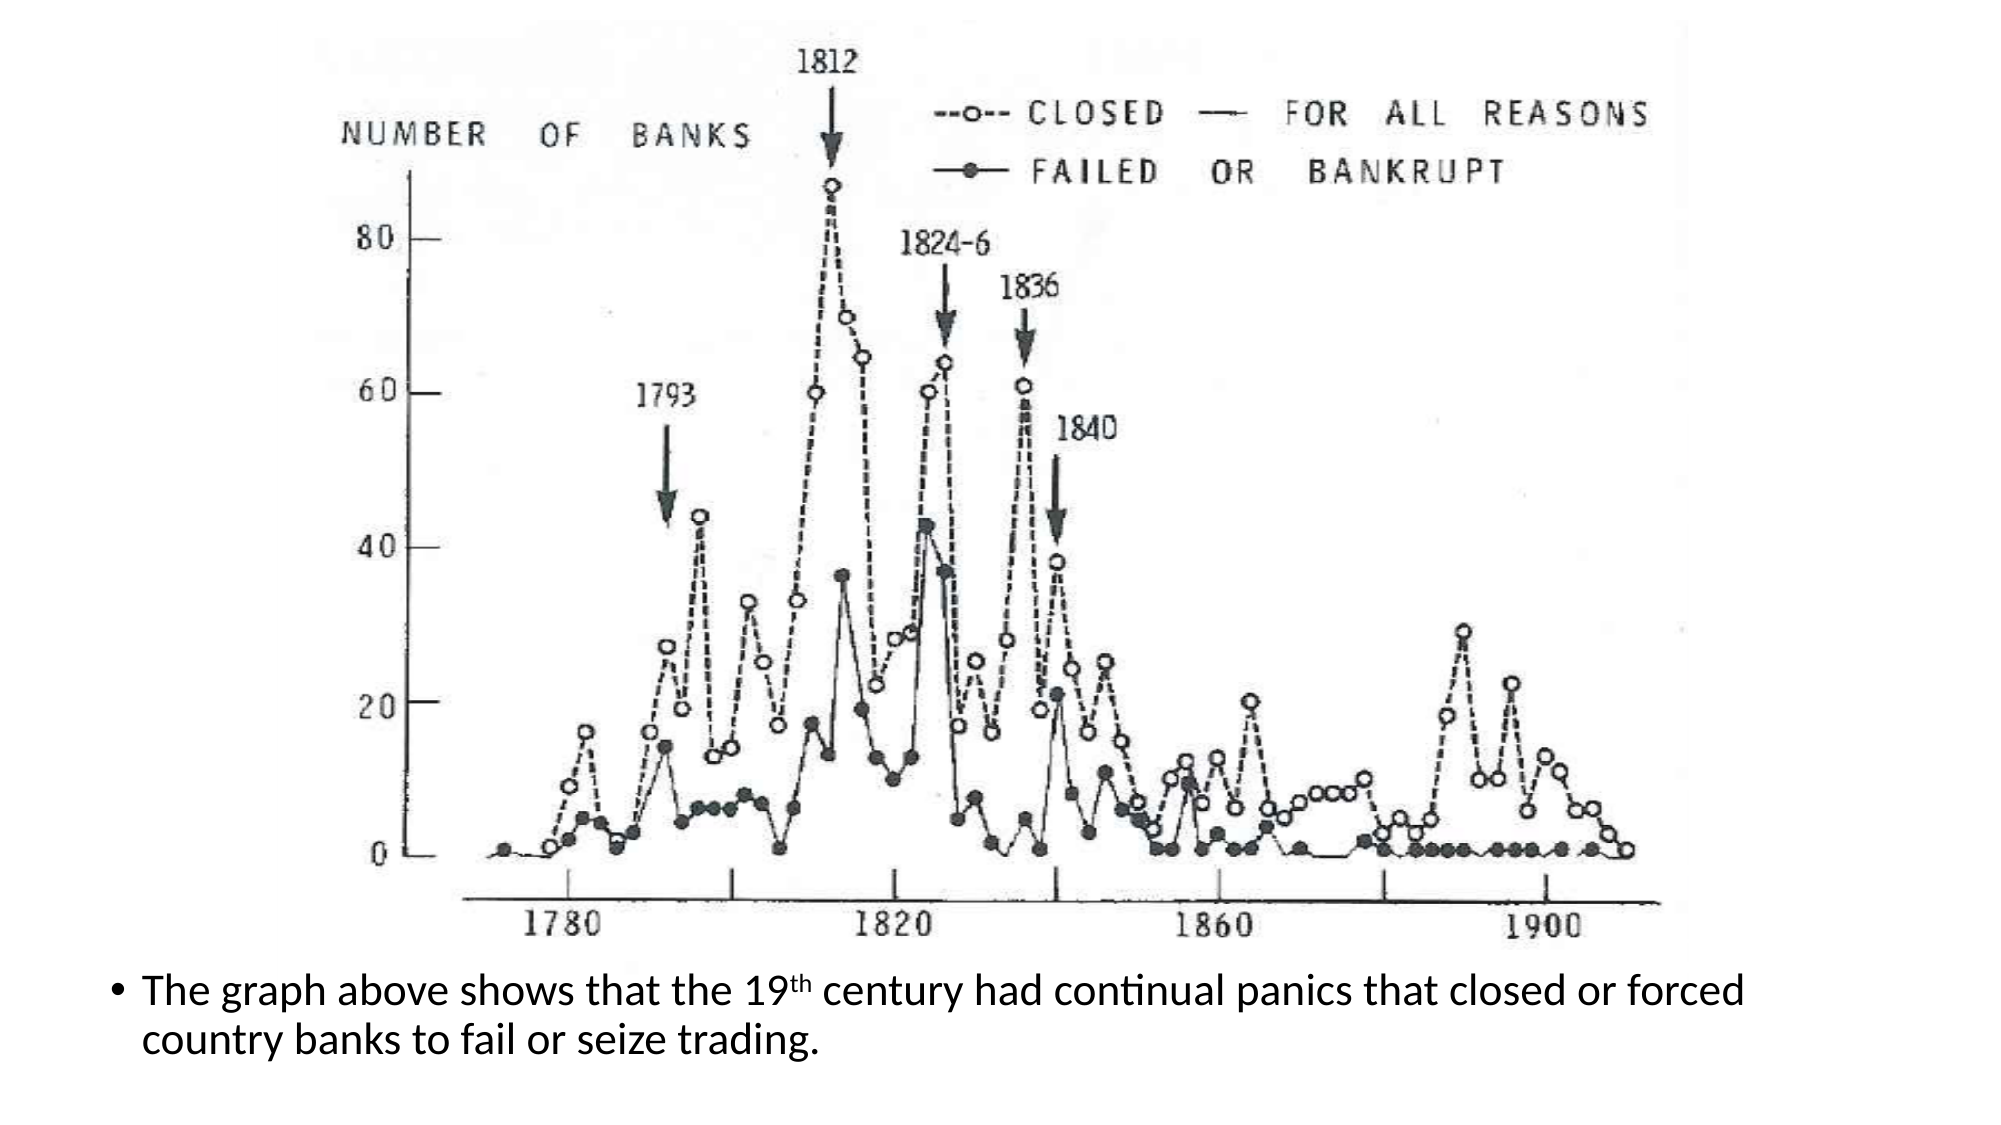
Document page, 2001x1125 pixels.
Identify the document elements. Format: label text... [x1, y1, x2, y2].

list The graph above shows that the 19th century had continual panics that closed or forced country banks to fail or seize trading. [95, 959, 1821, 1073]
picture [276, 20, 1689, 985]
